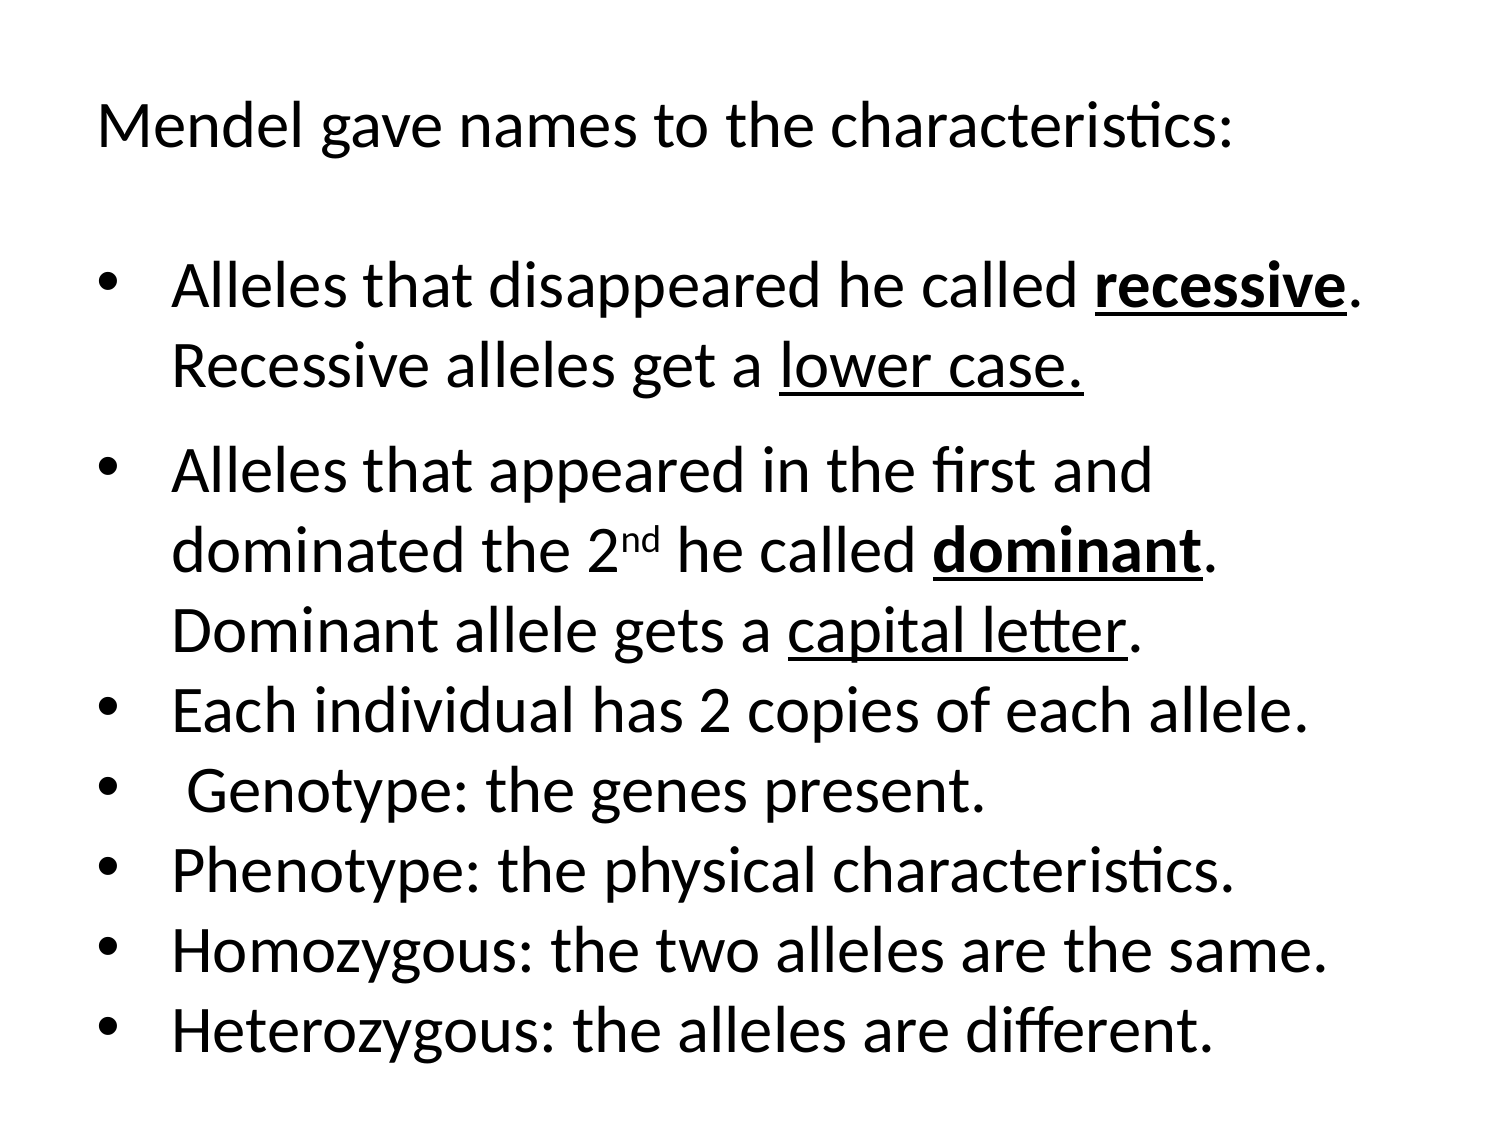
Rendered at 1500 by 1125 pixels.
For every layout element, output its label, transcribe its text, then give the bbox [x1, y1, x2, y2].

text_box Mendel gave names to the characteristics: Alleles that disappeared he called recessive. Recessive alleles get a lower case. Alleles that appeared in the first and dominated the 2nd he called dominant. Dominant allele gets a capital letter. Each individual has 2 copies of each allele. Genotype: the genes present. Phenotype: the physical characteristics. Homozygous: the two alleles are the same. Heterozygous: the alleles are different. [81, 73, 1418, 1073]
